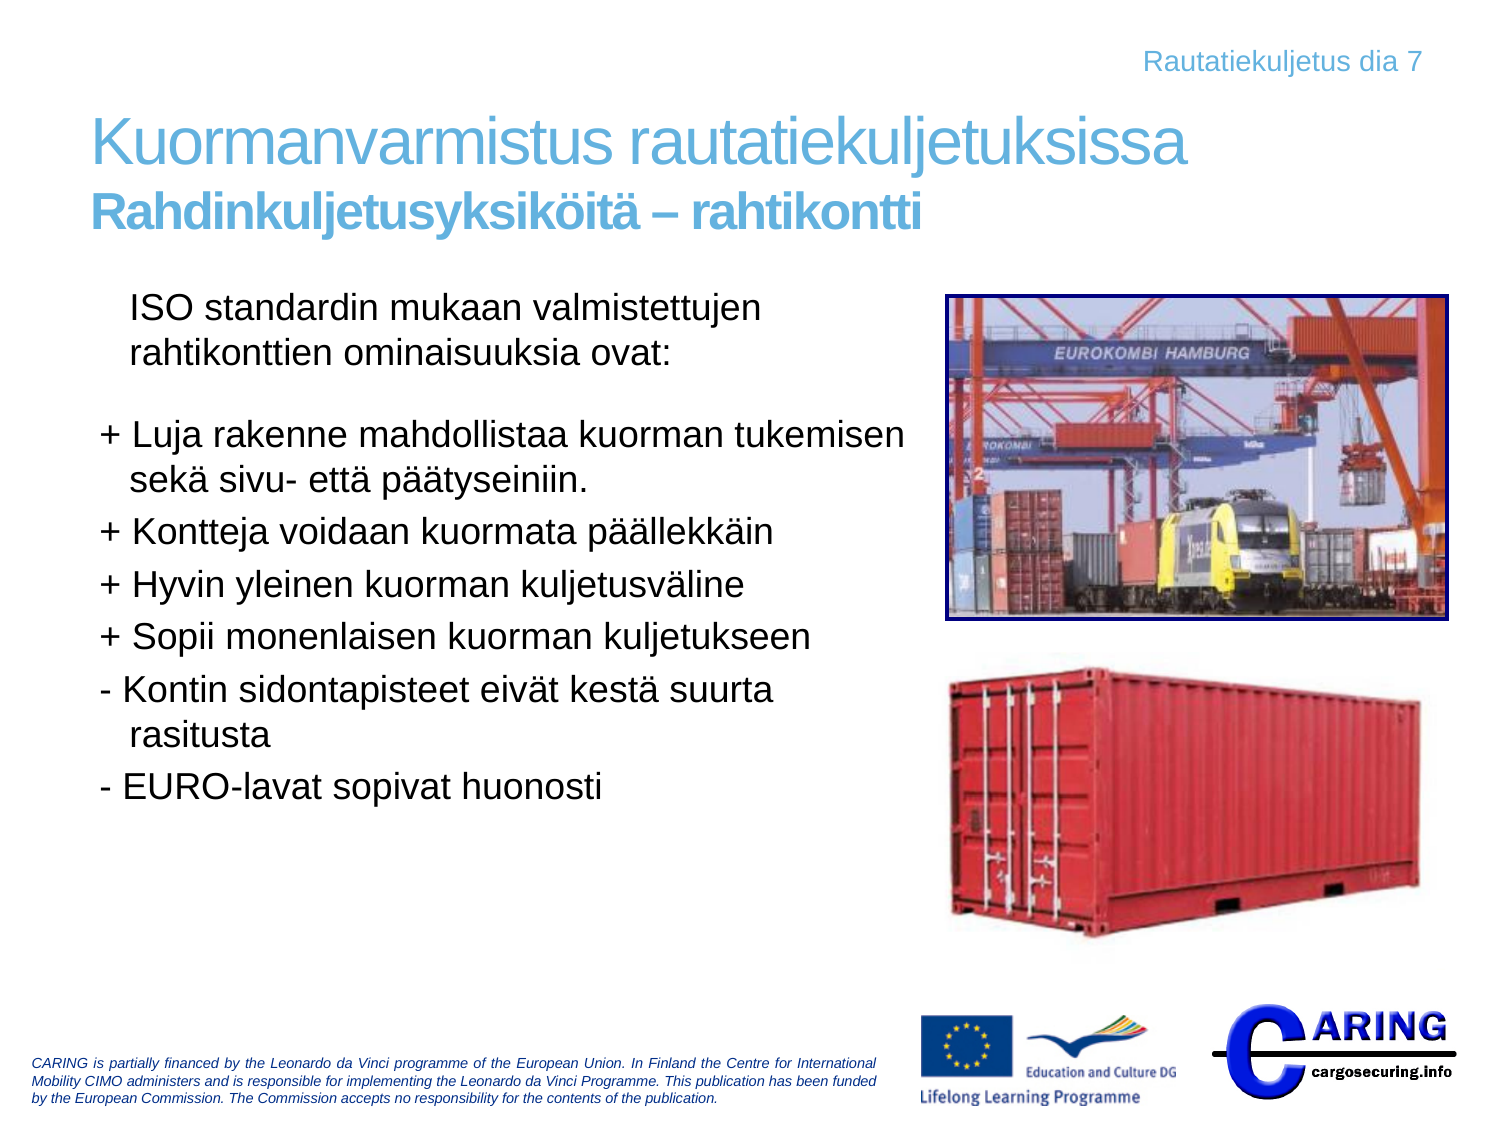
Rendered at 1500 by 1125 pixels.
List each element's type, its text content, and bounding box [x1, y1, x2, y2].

picture [948, 297, 1445, 618]
title Kuormanvarmistus rautatiekuljetuksissa Rahdinkuljetusyksiköitä – rahtikontti [75, 87, 1425, 250]
text_box Rautatiekuljetus dia 7 [1101, 34, 1465, 120]
list ISO standardin mukaan valmistettujen rahtikonttien ominaisuuksia ovat: + Luja rakenne mahdollistaa kuorman tukemisen sekä sivu- että päätyseiniin. + Kontteja voidaan kuormata päällekkäin + Hyvin yleinen kuorman kuljetusväline + Sopii monenlaisen kuorman kuljetukseen - Kontin sidontapisteet eivät kestä suurta rasitusta - EURO-lavat sopivat huonosti [84, 275, 935, 1012]
picture [932, 652, 1445, 970]
picture [1210, 990, 1459, 1114]
picture [921, 1015, 1176, 1106]
